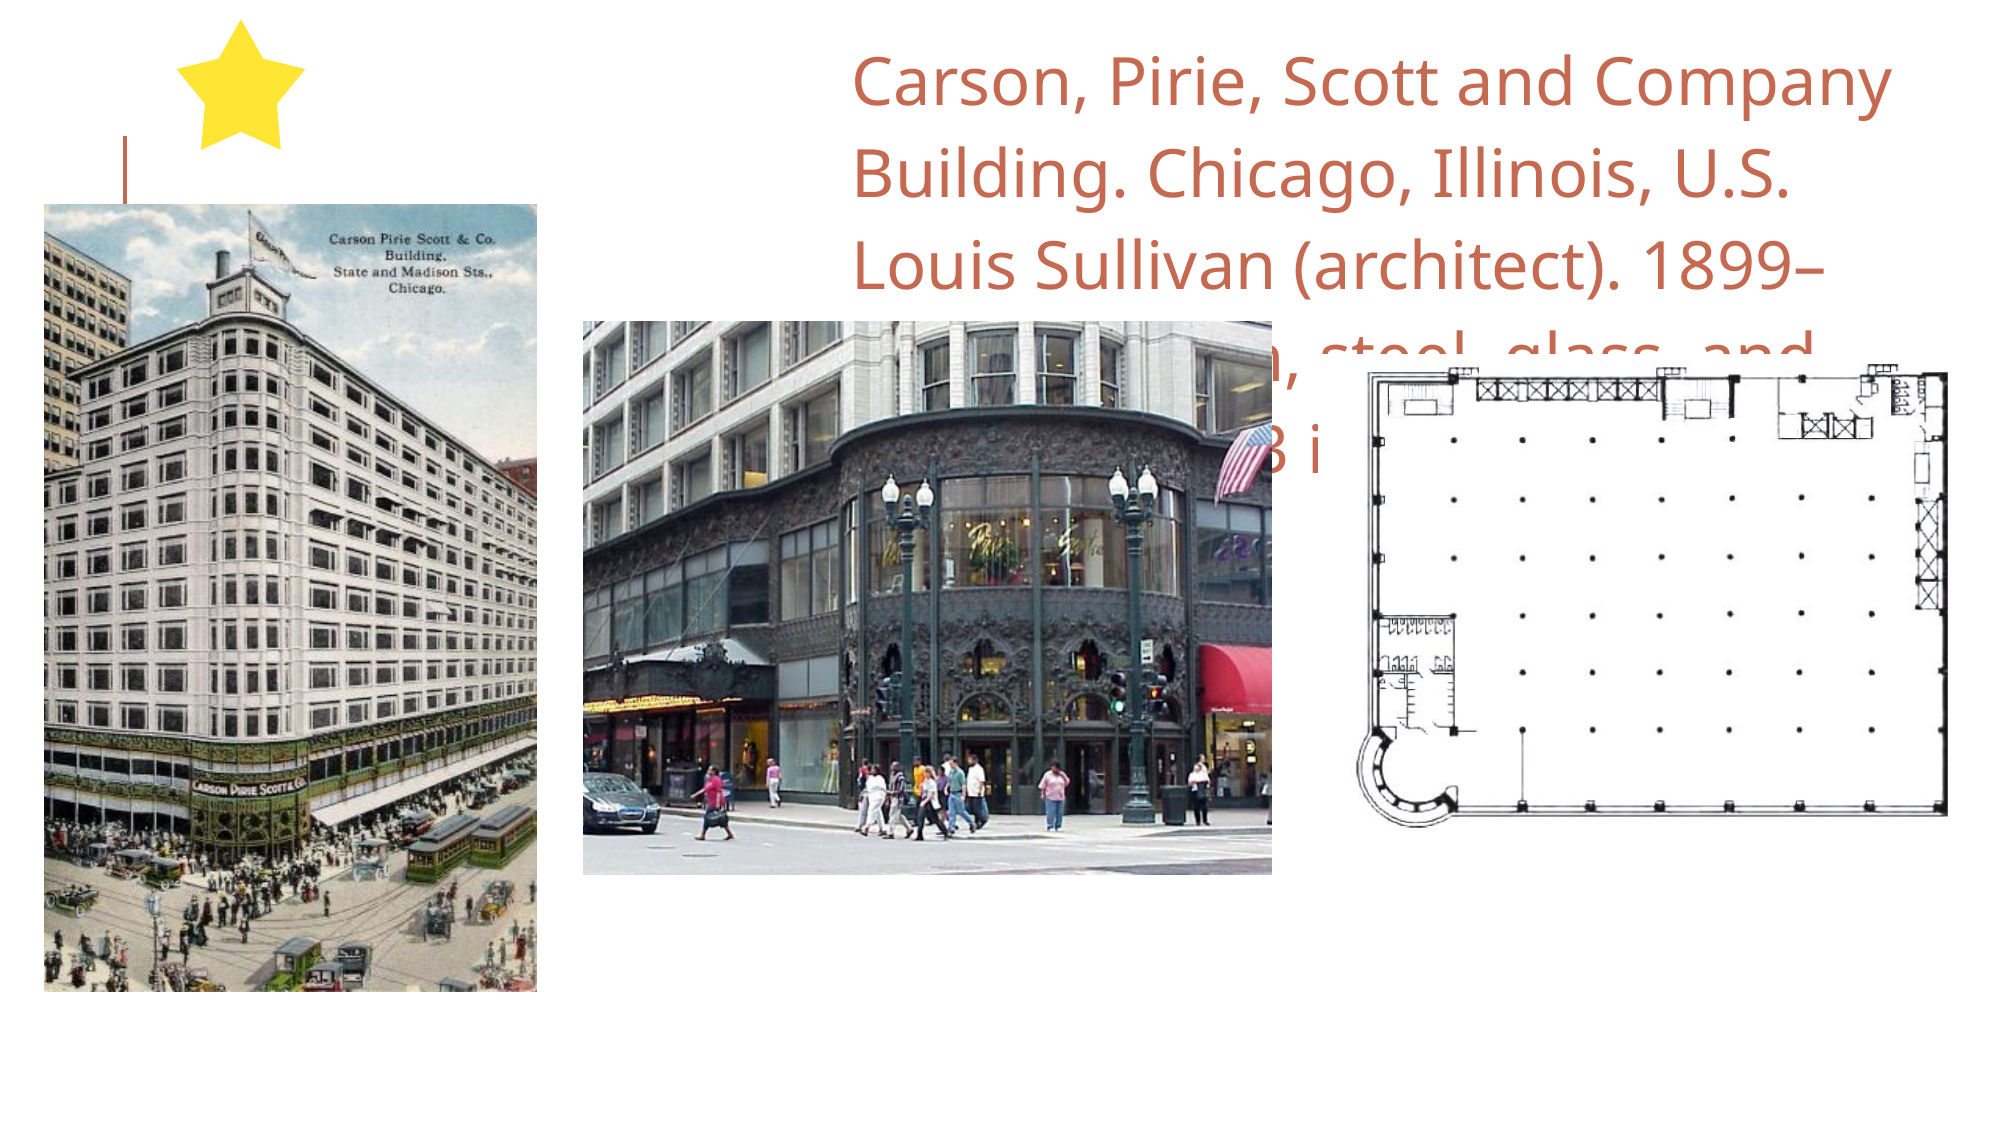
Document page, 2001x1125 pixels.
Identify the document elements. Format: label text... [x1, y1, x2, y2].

picture [43, 203, 537, 992]
text_box [175, 17, 307, 151]
picture [583, 321, 1273, 875]
text_box Carson, Pirie, Scott and Company Building. Chicago, Illinois, U.S. Louis Sullivan (architect). 1899–1903 C.E. Iron, steel, glass, and terra cotta. (3 images) [844, 19, 1904, 494]
picture [1318, 354, 1966, 842]
